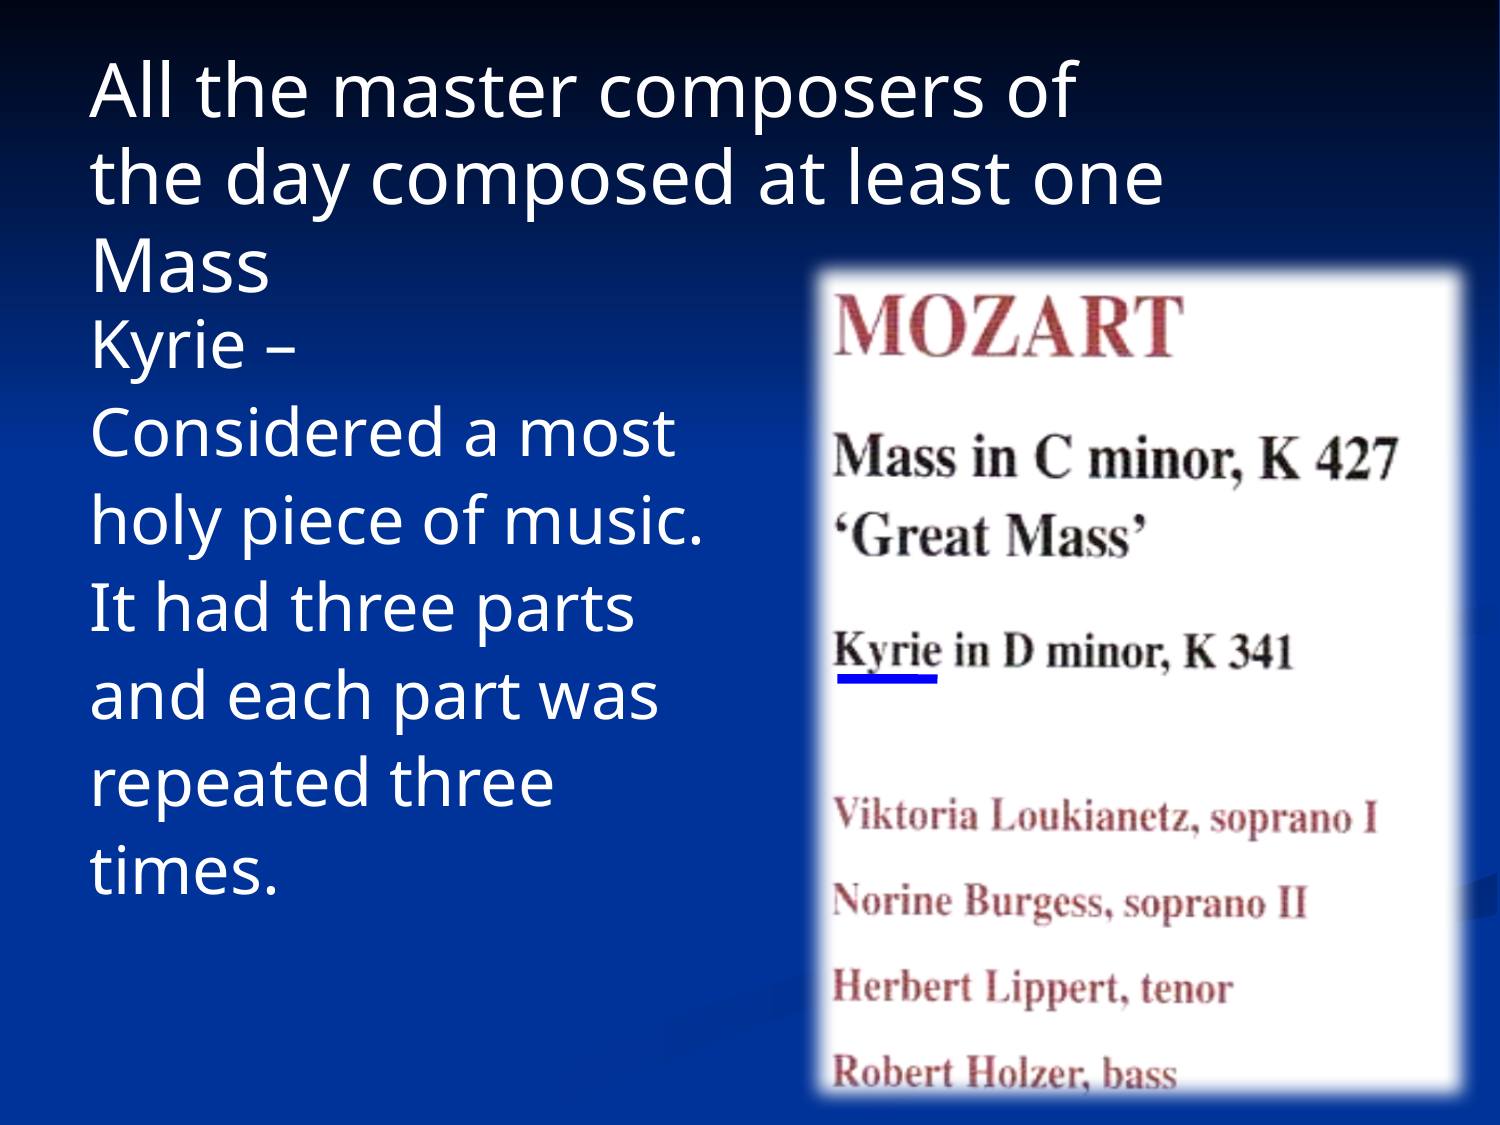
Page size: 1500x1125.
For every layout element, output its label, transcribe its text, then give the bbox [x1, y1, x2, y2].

text_box All the master composers of the day composed at least one Mass [74, 37, 1221, 315]
text_box Kyrie – Considered a most holy piece of music. It had three parts and each part was repeated three times. [74, 315, 763, 915]
picture [799, 251, 1480, 1113]
